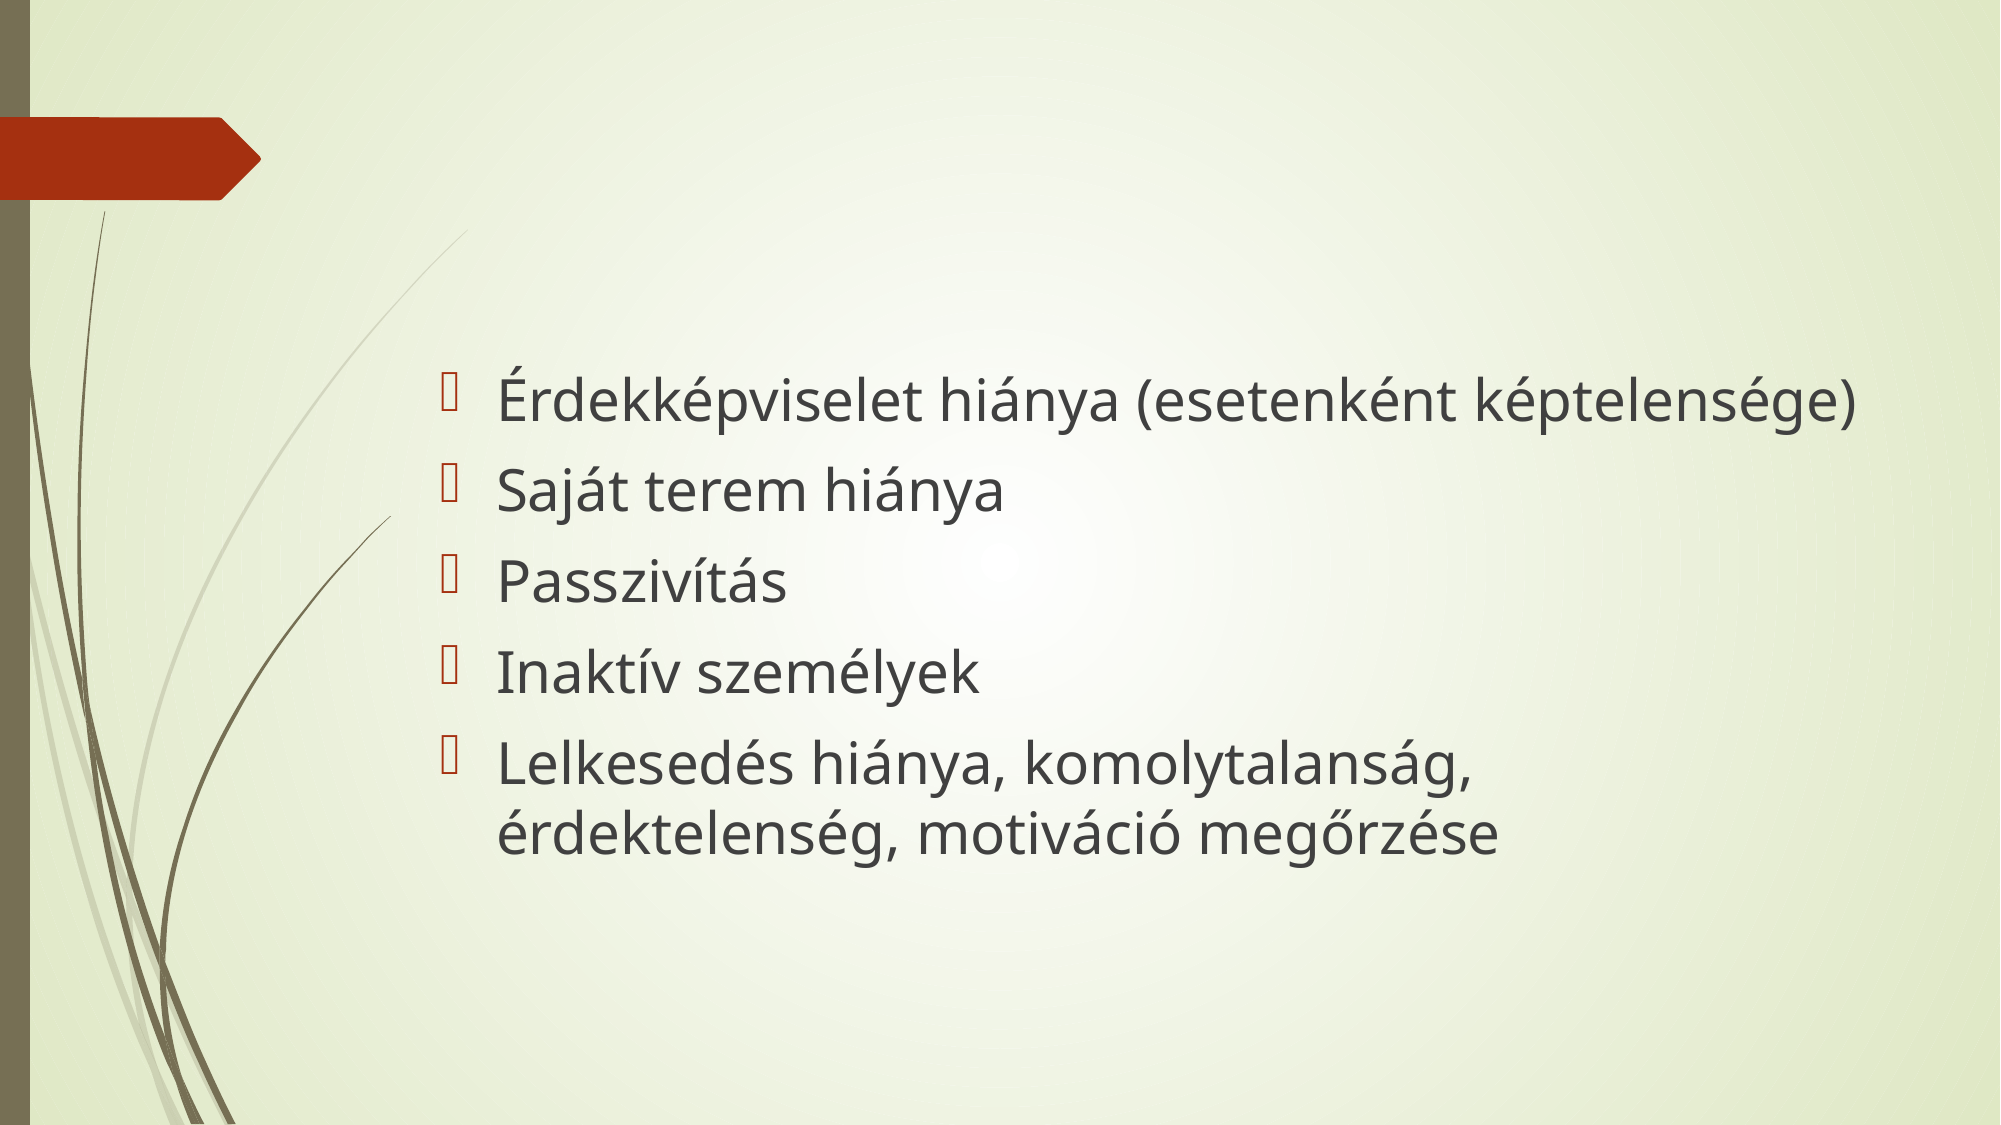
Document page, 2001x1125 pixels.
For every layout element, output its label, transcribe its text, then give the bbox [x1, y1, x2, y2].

list Érdekképviselet hiánya (esetenként képtelensége) Saját terem hiánya Passzivítás Inaktív személyek Lelkesedés hiánya, komolytalanság, érdektelenség, motiváció megőrzése [424, 350, 1888, 970]
